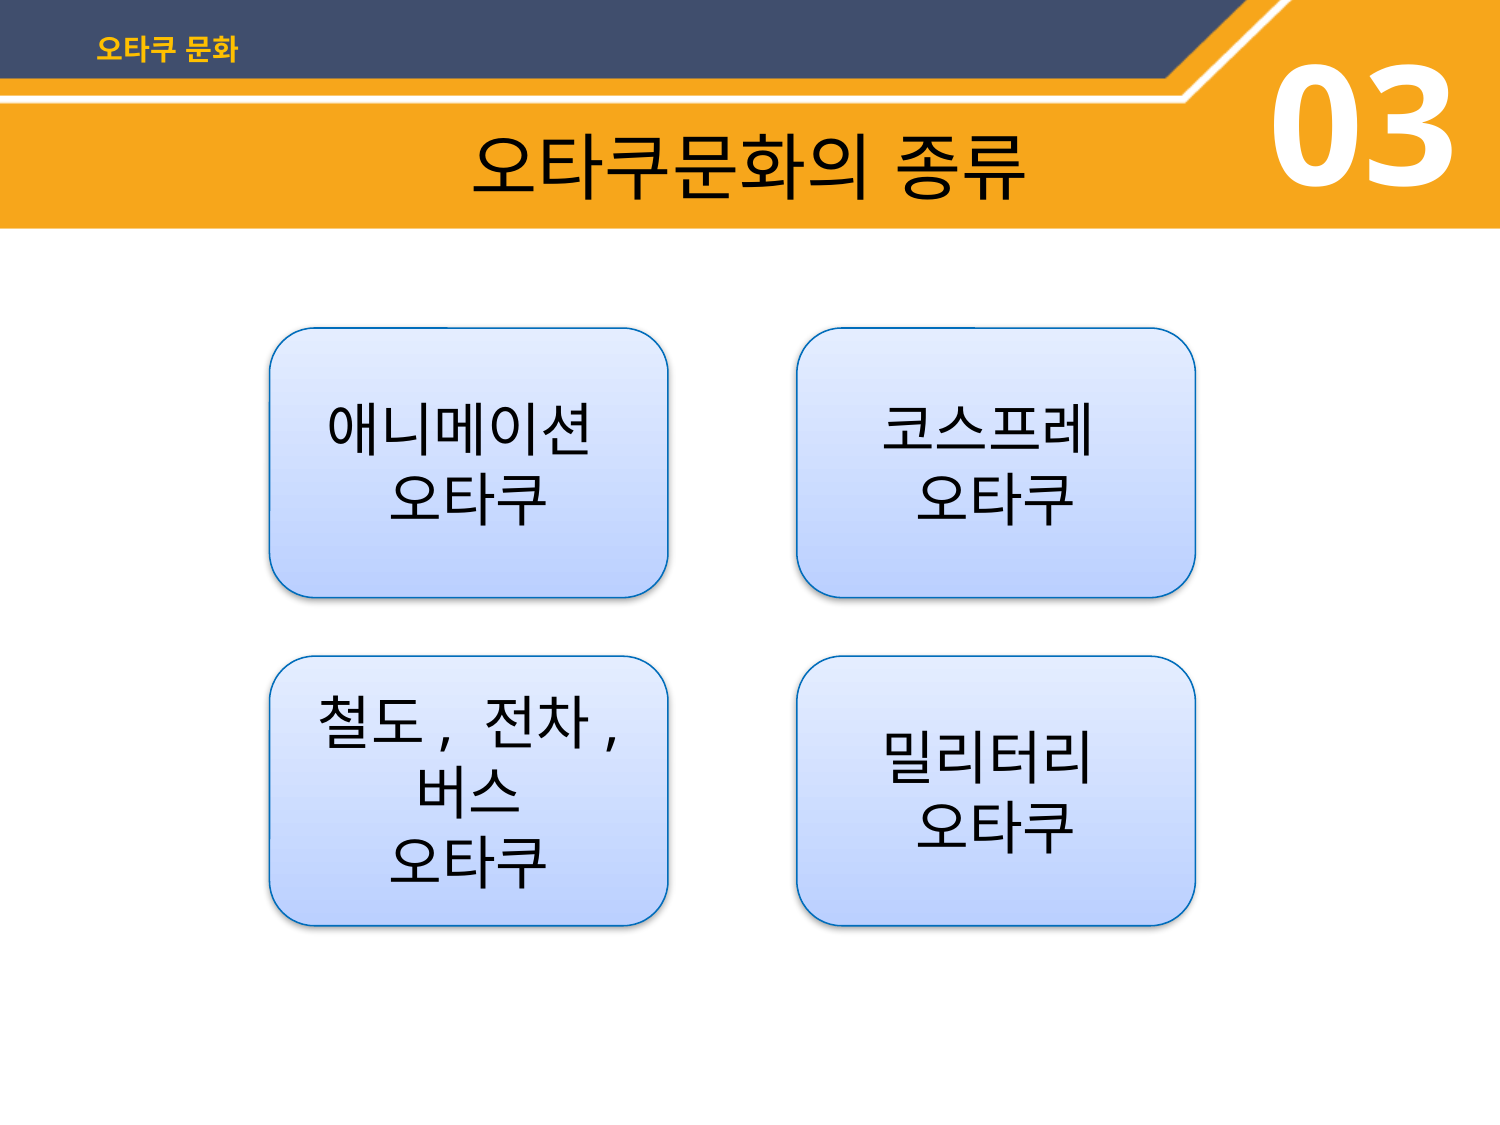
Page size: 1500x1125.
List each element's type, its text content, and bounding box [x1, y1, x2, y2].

title 오타쿠문화의 종류 [112, 101, 1388, 229]
picture [0, 0, 1500, 1125]
text_box 03 [1253, 11, 1500, 227]
text_box 애니메이션 오타쿠 [268, 327, 669, 599]
text_box 밀리터리 오타쿠 [796, 655, 1197, 927]
text_box 코스프레 오타쿠 [796, 327, 1197, 599]
text_box 오타쿠 문화 [81, 23, 504, 74]
text_box 철도, 전차, 버스 오타쿠 [268, 655, 669, 927]
